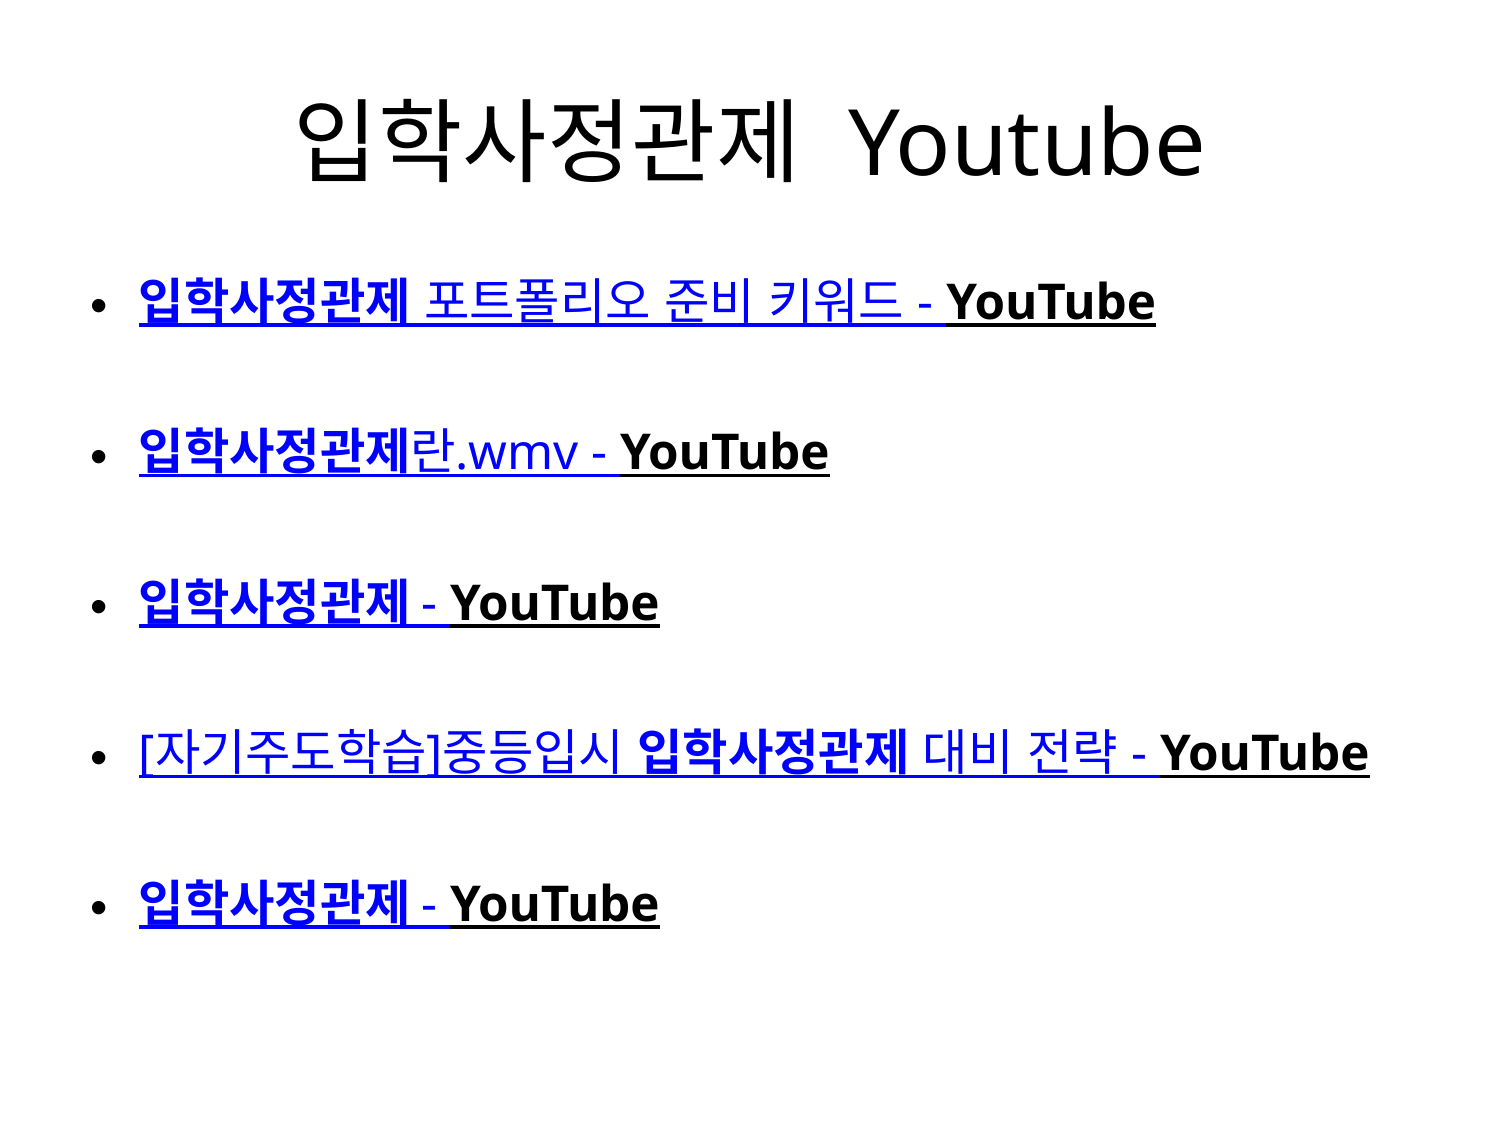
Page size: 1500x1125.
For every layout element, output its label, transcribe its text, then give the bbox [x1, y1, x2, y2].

list 입학사정관제 포트폴리오 준비 키워드 - YouTube 입학사정관제란.wmv - YouTube 입학사정관제 - YouTube [자기주도학습]중등입시 입학사정관제 대비 전략 - YouTube 입학사정관제 - YouTube [75, 262, 1425, 1005]
title 입학사정관제 Youtube [75, 45, 1425, 233]
